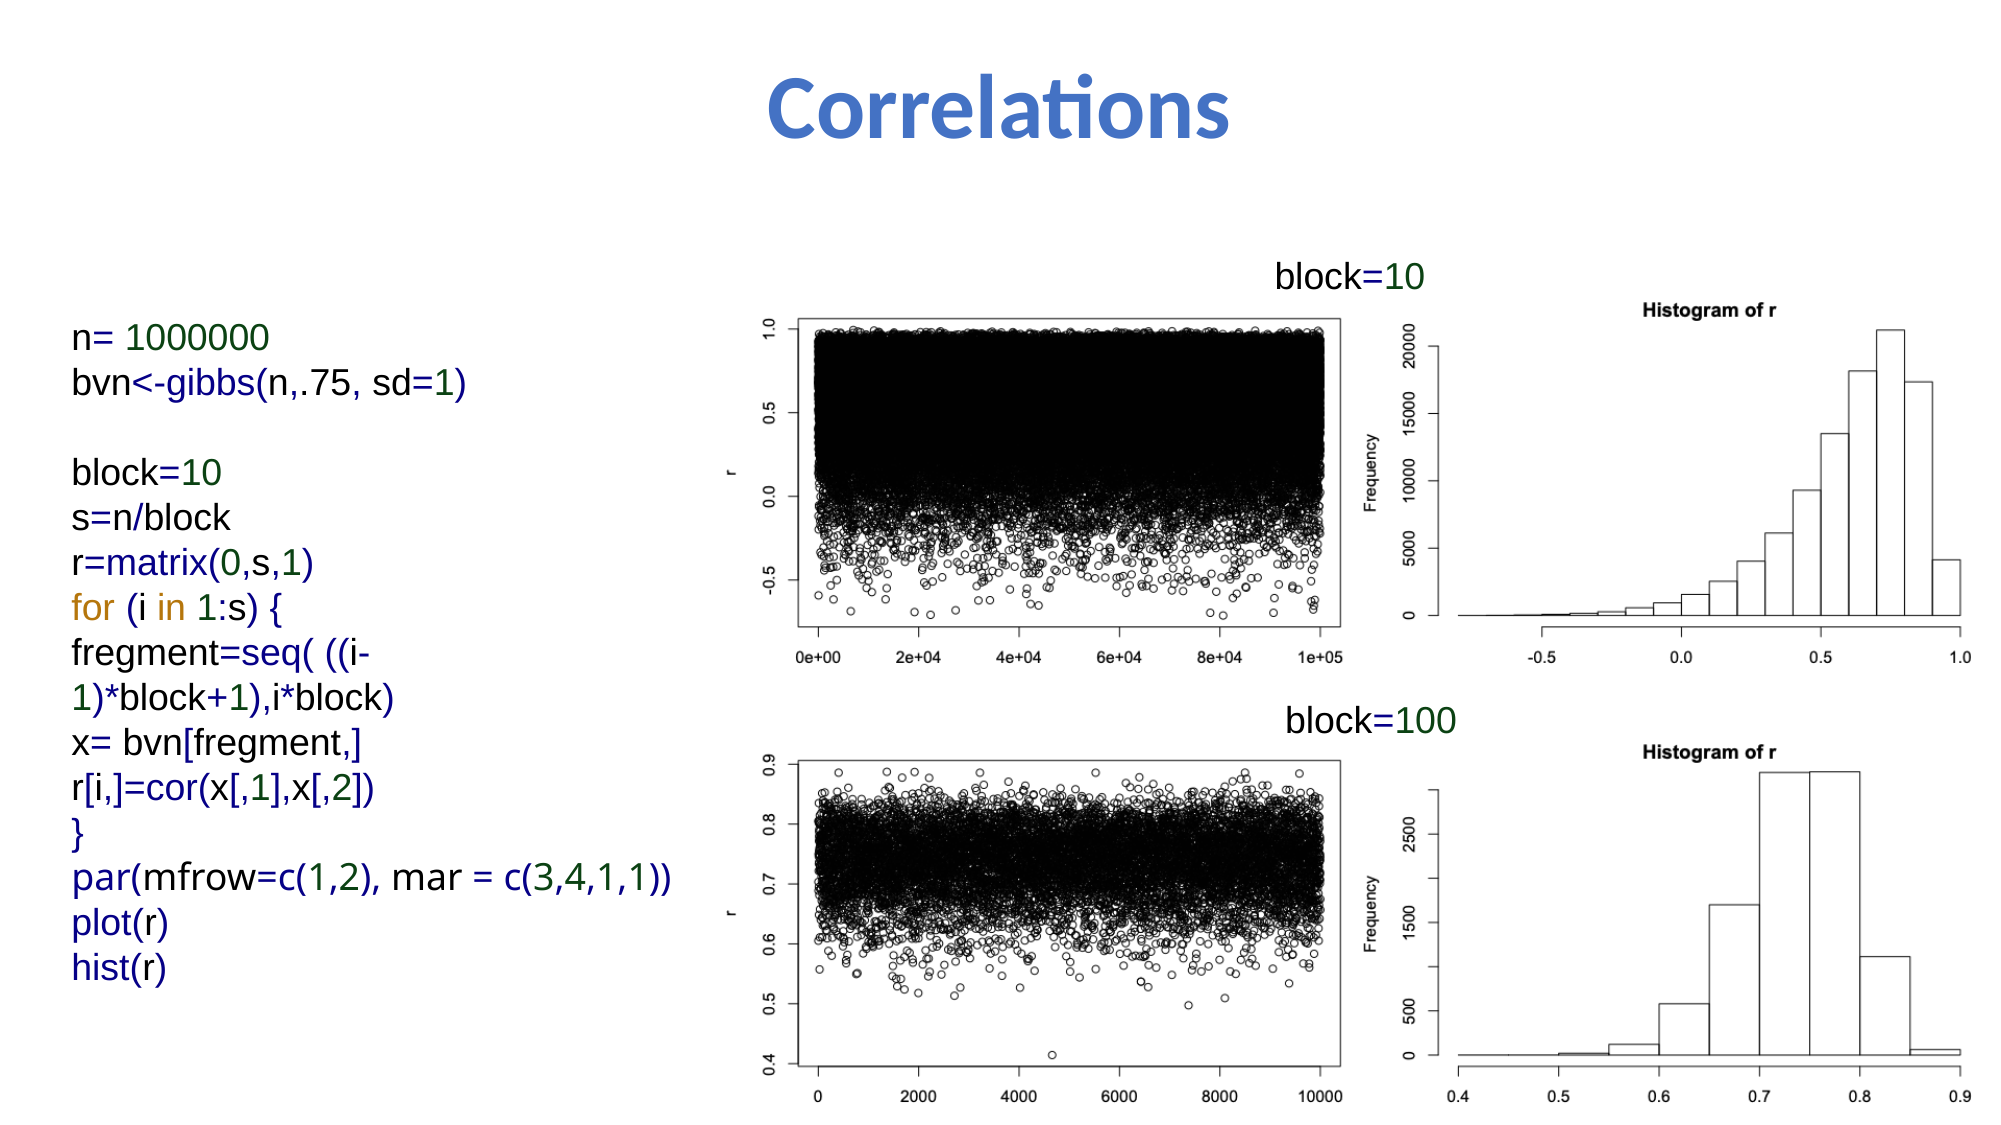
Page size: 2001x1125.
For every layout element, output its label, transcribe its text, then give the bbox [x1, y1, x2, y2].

picture [720, 741, 2000, 1125]
text_box n= 1000000 bvn<-gibbs(n,.75, sd=1) block=10 s=n/block r=matrix(0,s,1) for (i in 1:s) { fregment=seq( ((i-1)*block+1),i*block) x= bvn[fregment,] r[i,]=cor(x[,1],x[,2]) } par(mfrow=c(1,2), mar = c(3,4,1,1)) plot(r) hist(r) [56, 305, 701, 995]
text_box block=10 [1259, 244, 1441, 299]
text_box block=100 [1270, 689, 1472, 741]
picture [720, 299, 2000, 686]
title Correlations [0, 0, 2000, 218]
